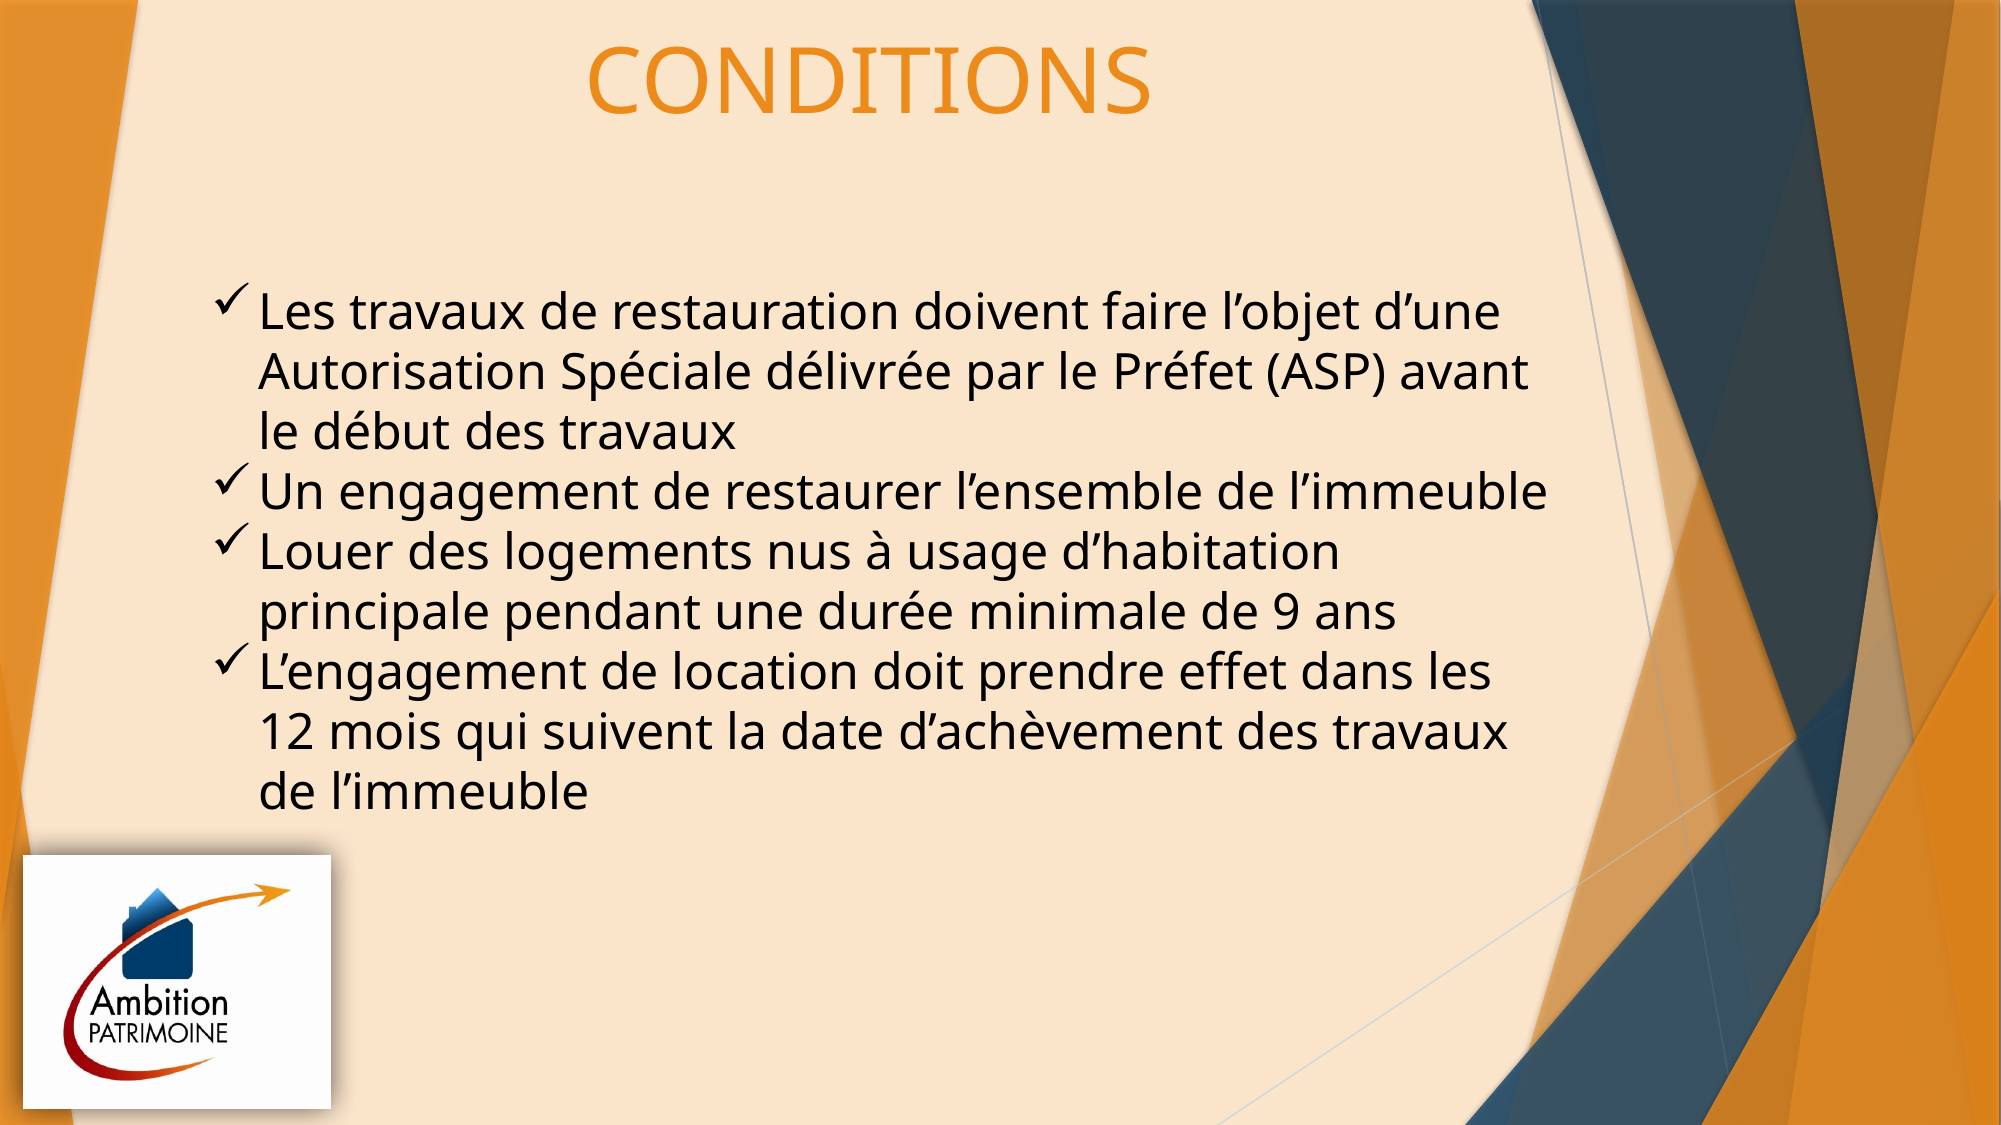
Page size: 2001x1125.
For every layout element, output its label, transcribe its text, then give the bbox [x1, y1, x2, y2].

title CONDITIONS [247, 0, 1522, 144]
text_box Les travaux de restauration doivent faire l’objet d’une Autorisation Spéciale délivrée par le Préfet (ASP) avant le début des travaux Un engagement de restaurer l’ensemble de l’immeuble Louer des logements nus à usage d’habitation principale pendant une durée minimale de 9 ans L’engagement de location doit prendre effet dans les 12 mois qui suivent la date d’achèvement des travaux de l’immeuble [196, 272, 1573, 827]
picture [23, 855, 331, 1109]
